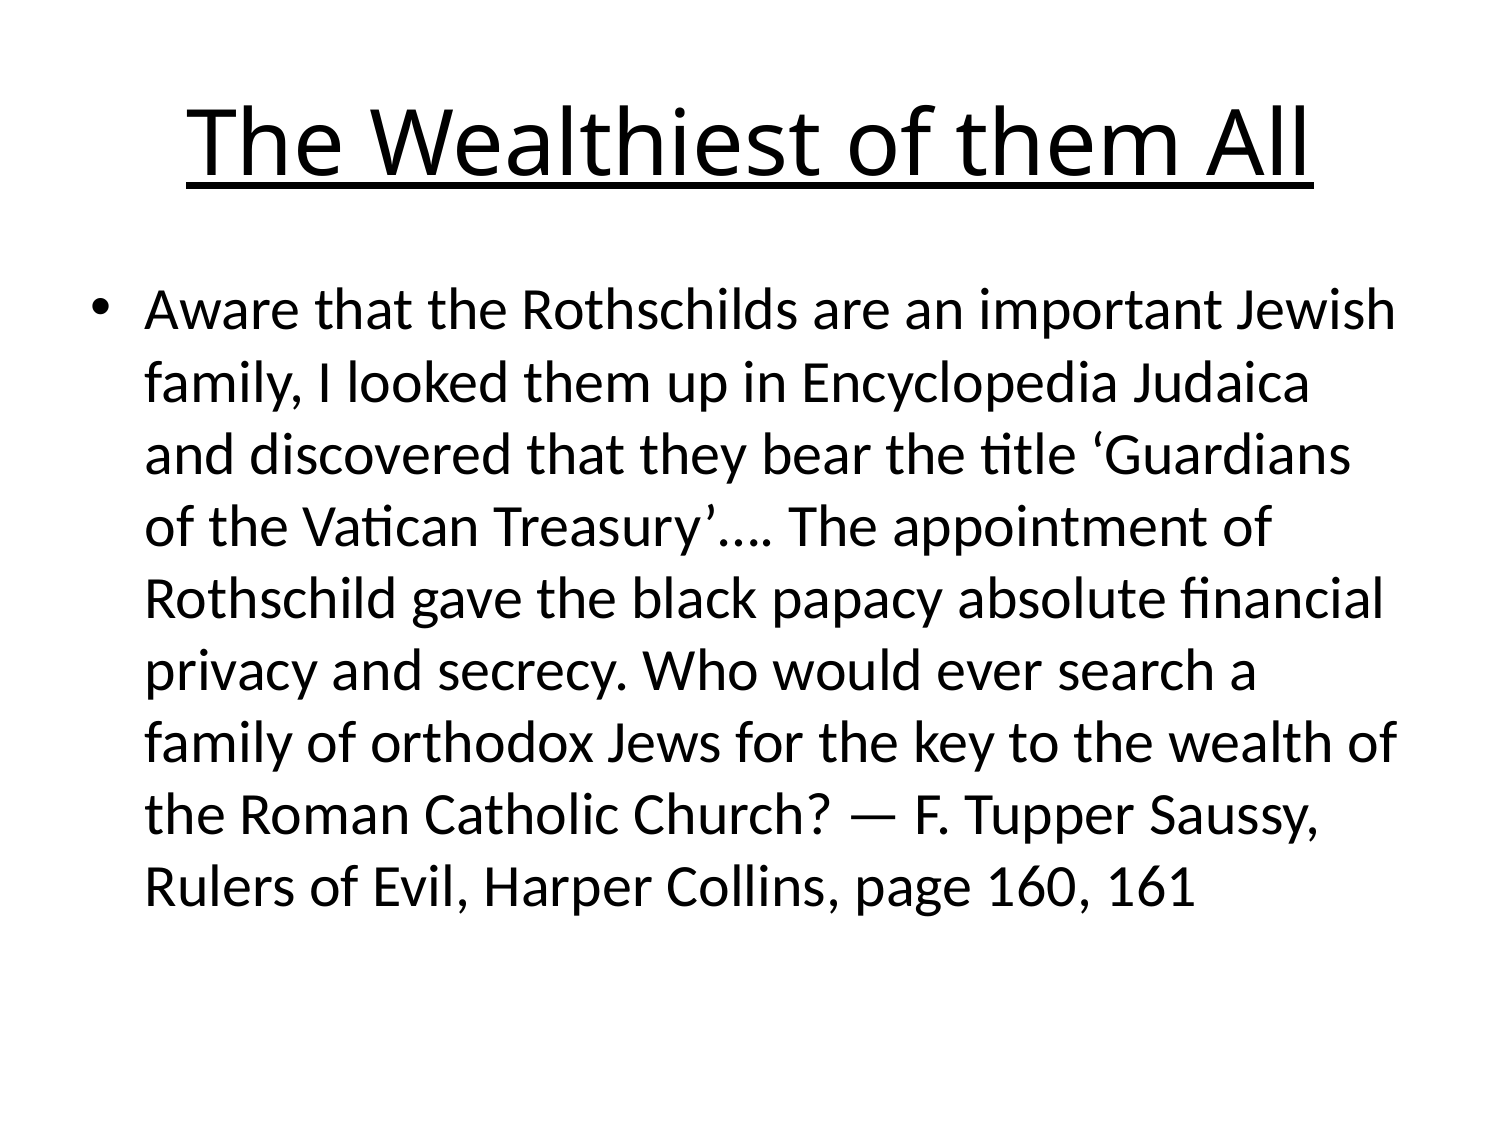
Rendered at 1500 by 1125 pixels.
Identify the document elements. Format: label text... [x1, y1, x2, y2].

title The Wealthiest of them All [75, 45, 1425, 233]
list Aware that the Rothschilds are an important Jewish family, I looked them up in Encyclopedia Judaica and discovered that they bear the title ‘Guardians of the Vatican Treasury’…. The appointment of Rothschild gave the black papacy absolute financial privacy and secrecy. Who would ever search a family of orthodox Jews for the key to the wealth of the Roman Catholic Church? — F. Tupper Saussy, Rulers of Evil, Harper Collins, page 160, 161 [75, 262, 1425, 1005]
